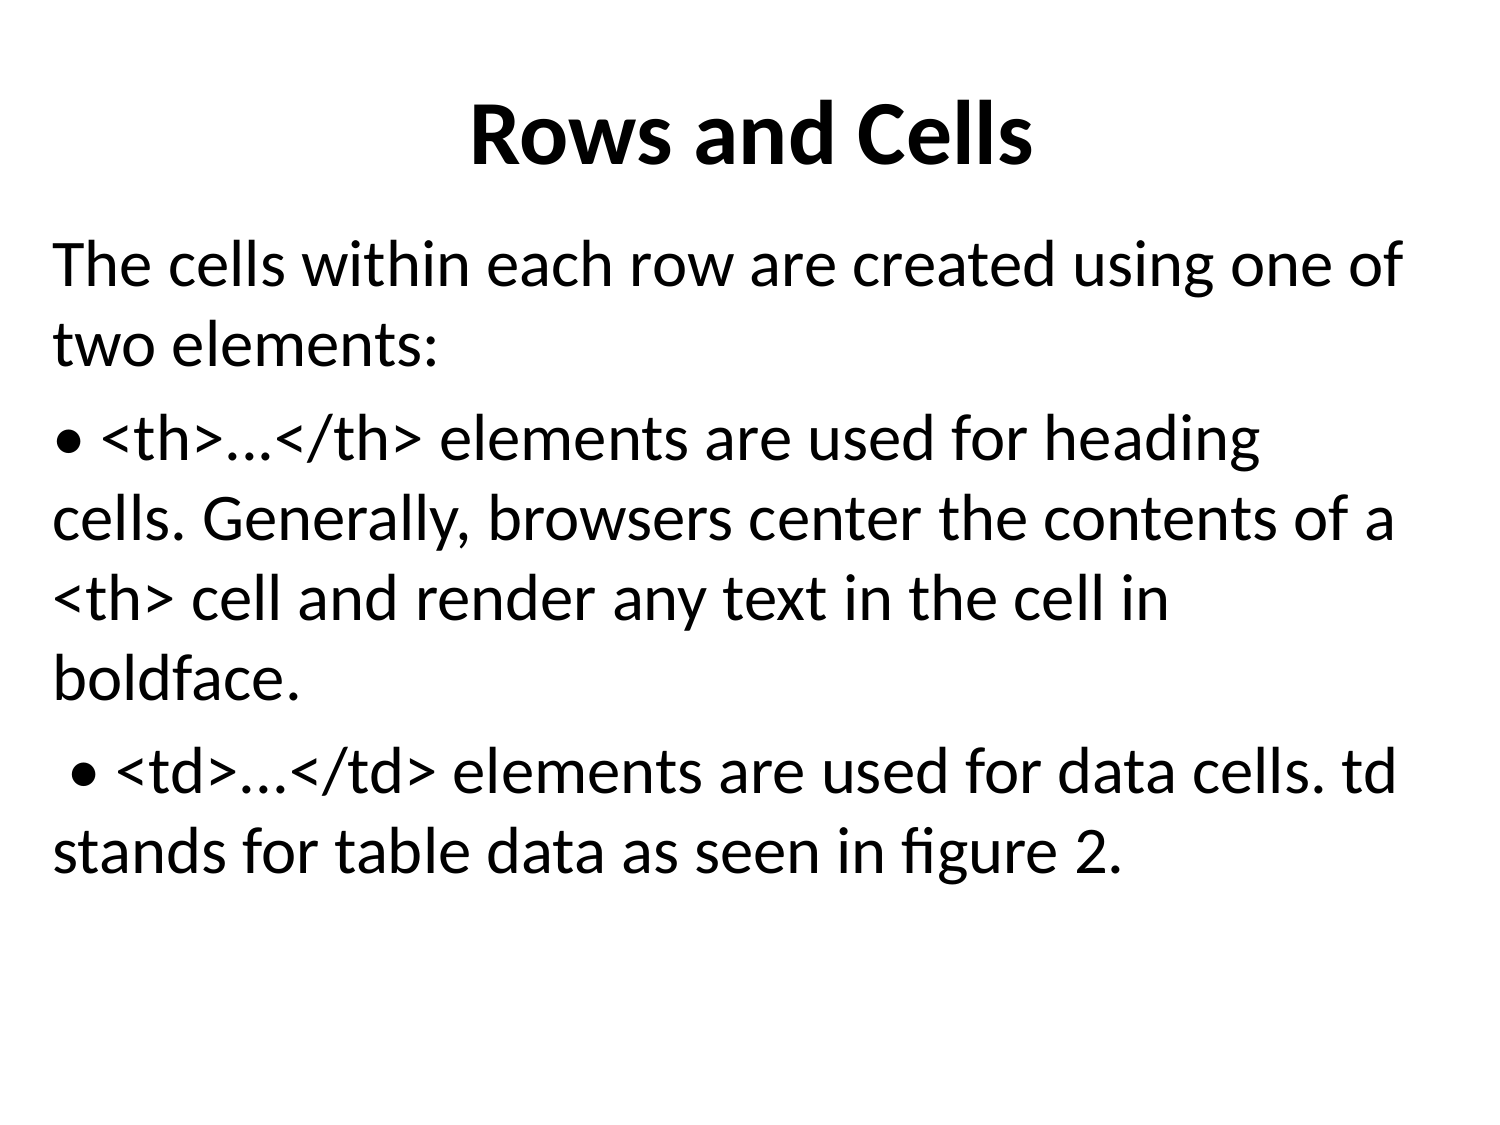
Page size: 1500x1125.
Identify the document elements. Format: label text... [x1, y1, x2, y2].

subtitle The cells within each row are created using one of two elements: • <th>...</th> elements are used for heading cells. Generally, browsers center the contents of a <th> cell and render any text in the cell in boldface. • <td>...</td> elements are used for data cells. td stands for table data as seen in figure 2. [37, 212, 1425, 1000]
title Rows and Cells [125, 62, 1400, 212]
